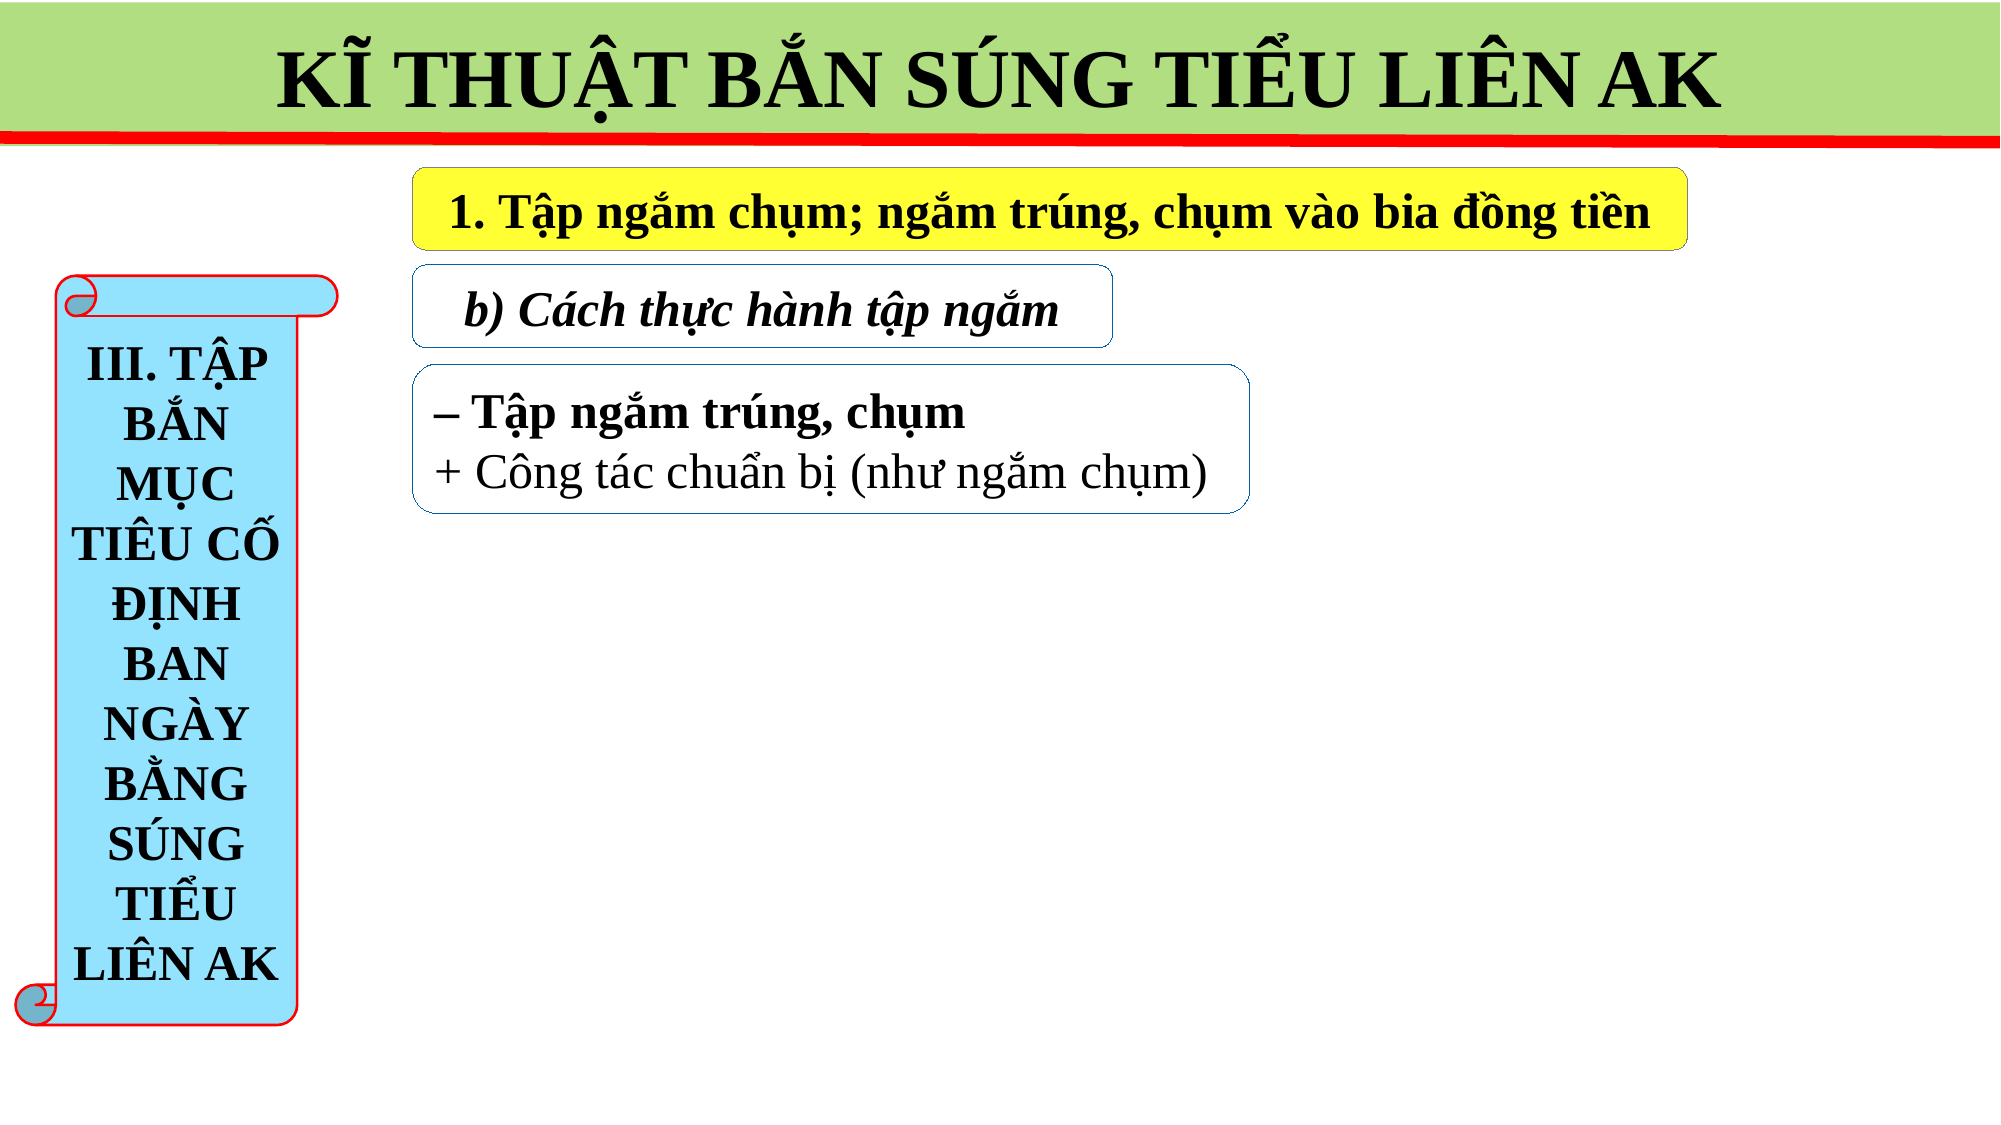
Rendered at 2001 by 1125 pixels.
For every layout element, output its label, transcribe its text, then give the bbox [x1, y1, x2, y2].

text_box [0, 2, 2000, 147]
text_box b) Cách thực hành tập ngắm [412, 264, 1113, 348]
text_box – Tập ngắm trúng, chụm + Công tác chuẩn bị (như ngắm chụm) [412, 364, 1250, 514]
text_box 1. Tập ngắm chụm; ngắm trúng, chụm vào bia đồng tiền [412, 167, 1688, 251]
text_box III. TẬP BẮN MỤC TIÊU CỐ ĐỊNH BAN NGÀY BẰNG SÚNG TIỂU LIÊN AK [14, 274, 339, 1027]
